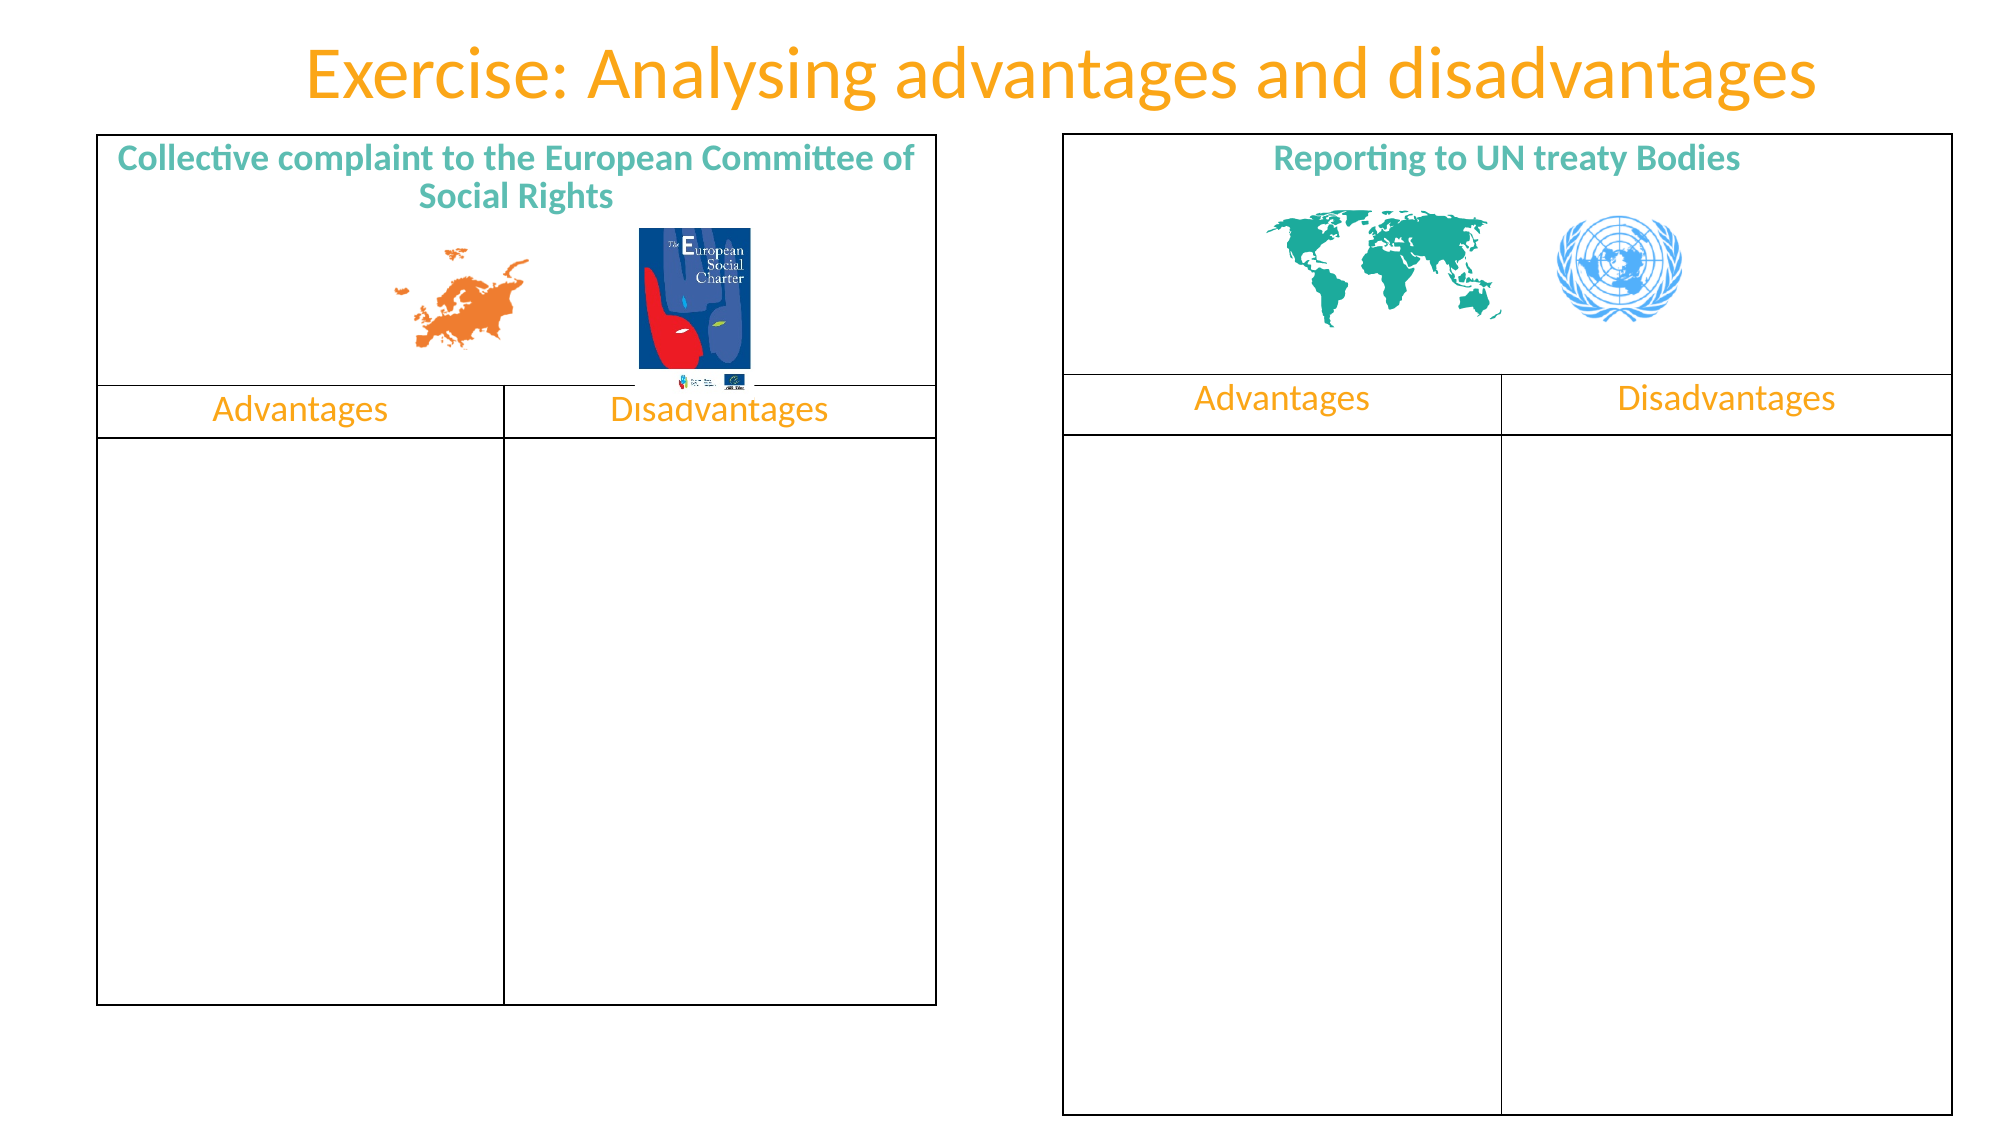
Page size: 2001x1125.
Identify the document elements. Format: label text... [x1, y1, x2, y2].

table_cell Advantages [98, 386, 503, 437]
text_box Exercise: Analysing advantages and disadvantages [291, 16, 1835, 122]
table_cell Disadvantages [1502, 375, 1951, 434]
table_header Reporting to UN treaty Bodies [1064, 135, 1951, 374]
picture [391, 238, 533, 359]
table_cell [1064, 436, 1501, 1114]
table_cell Disadvantages [505, 386, 935, 437]
table_cell [98, 439, 503, 1004]
table_header Collective complaint to the European Committee of Social Rights [98, 136, 935, 385]
table_cell [1502, 436, 1951, 1114]
table_cell [505, 439, 935, 1004]
table_cell Advantages [1064, 375, 1501, 434]
picture [1259, 201, 1509, 337]
picture [634, 228, 755, 400]
picture [1553, 205, 1686, 328]
